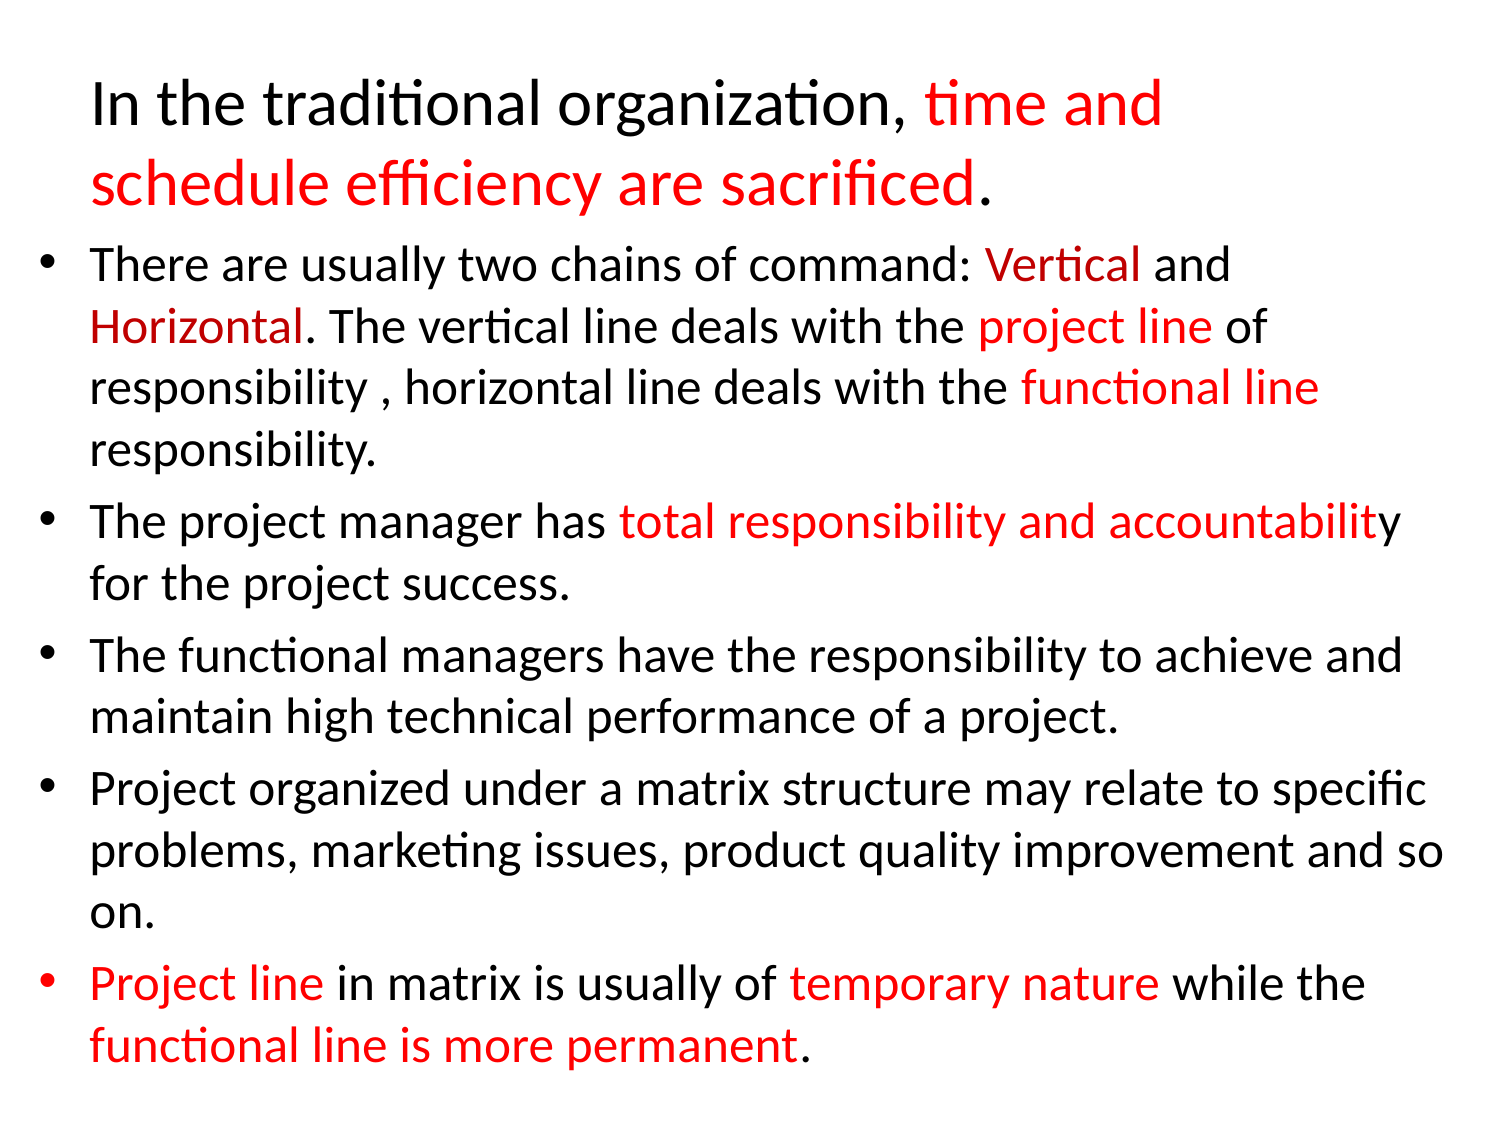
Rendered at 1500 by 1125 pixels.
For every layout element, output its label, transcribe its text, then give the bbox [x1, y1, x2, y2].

list There are usually two chains of command: Vertical and Horizontal. The vertical line deals with the project line of responsibility , horizontal line deals with the functional line responsibility. The project manager has total responsibility and accountability for the project success. The functional managers have the responsibility to achieve and maintain high technical performance of a project. Project organized under a matrix structure may relate to specific problems, marketing issues, product quality improvement and so on. Project line in matrix is usually of temporary nature while the functional line is more permanent. [23, 222, 1477, 1090]
title In the traditional organization, time and schedule efficiency are sacrificed. [75, 45, 1425, 222]
